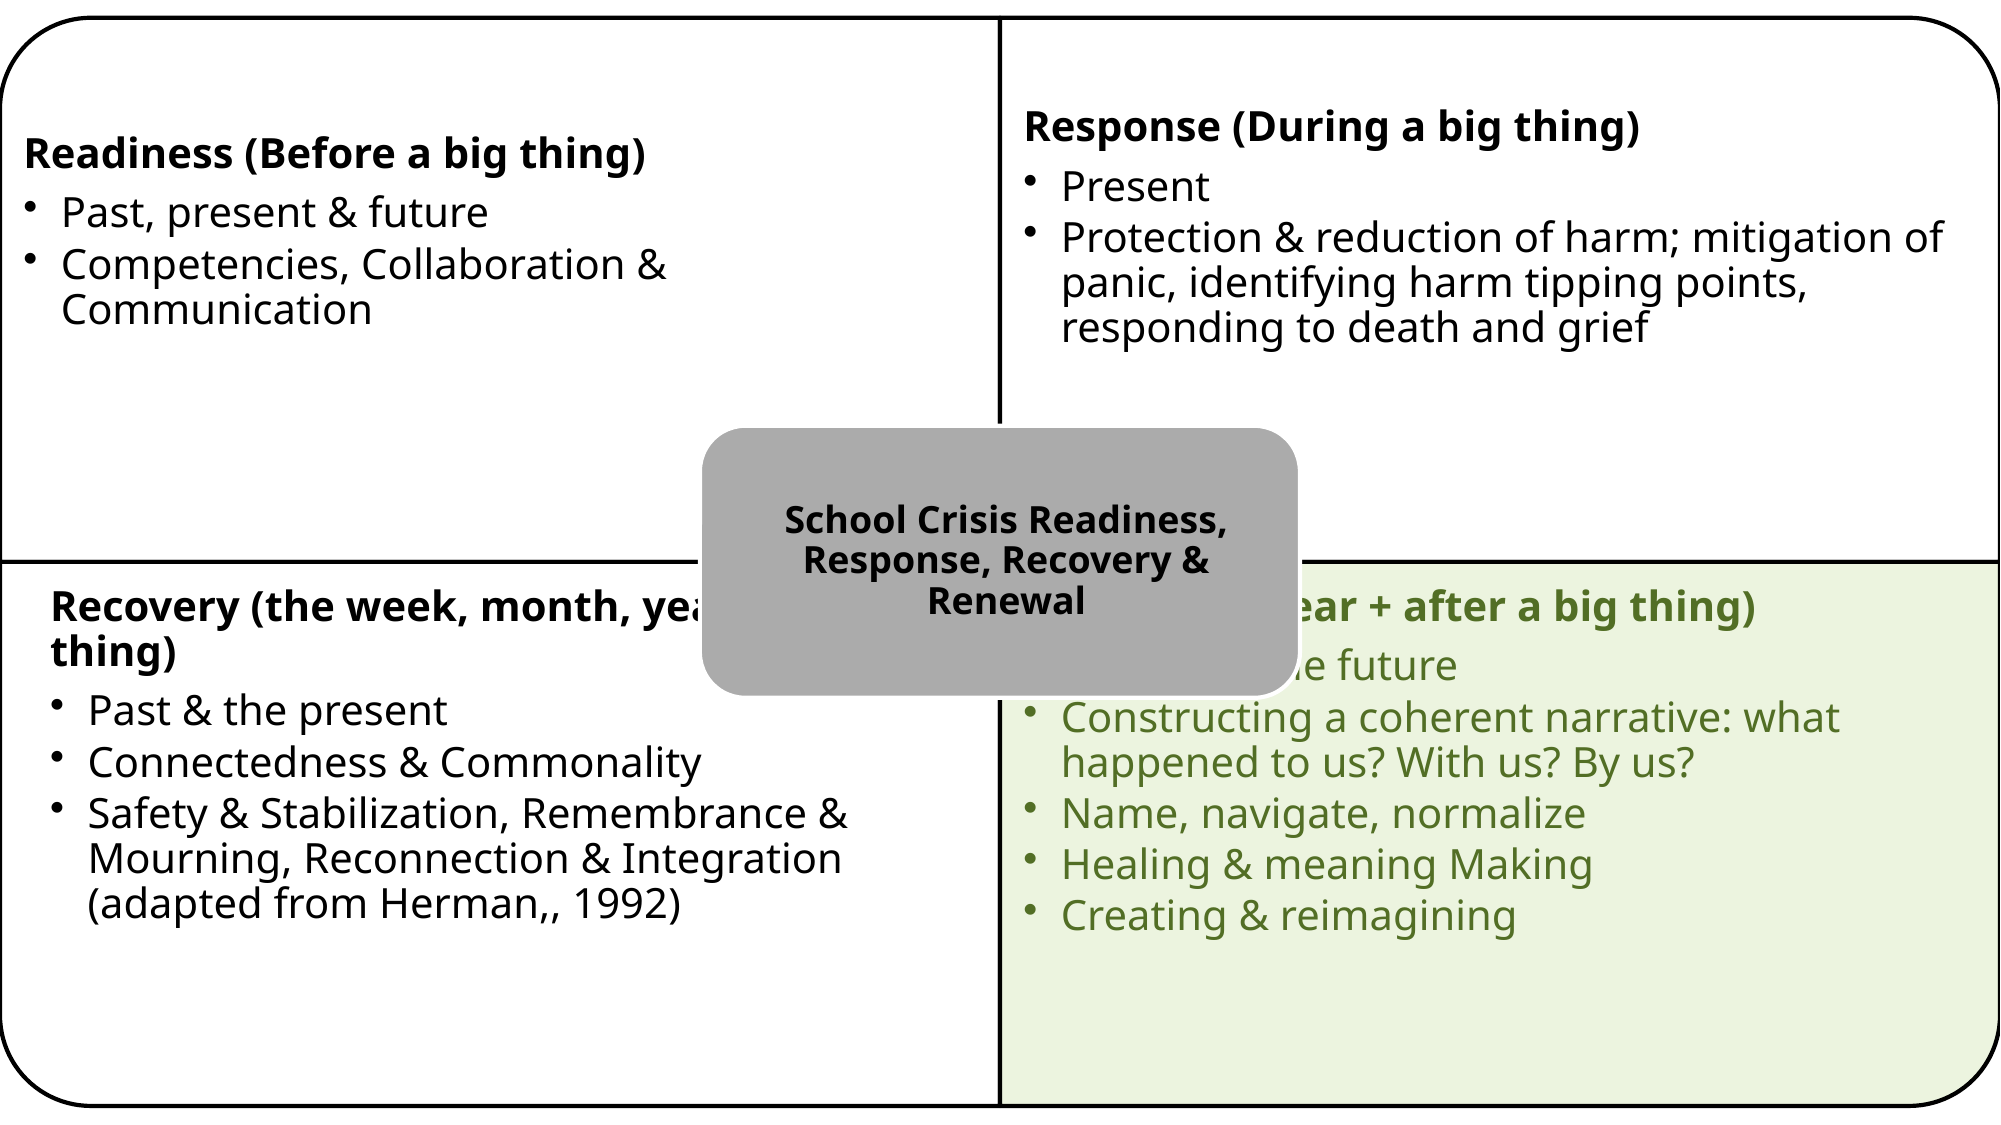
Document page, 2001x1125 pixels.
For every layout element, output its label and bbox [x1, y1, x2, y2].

list [0, 17, 2000, 1107]
